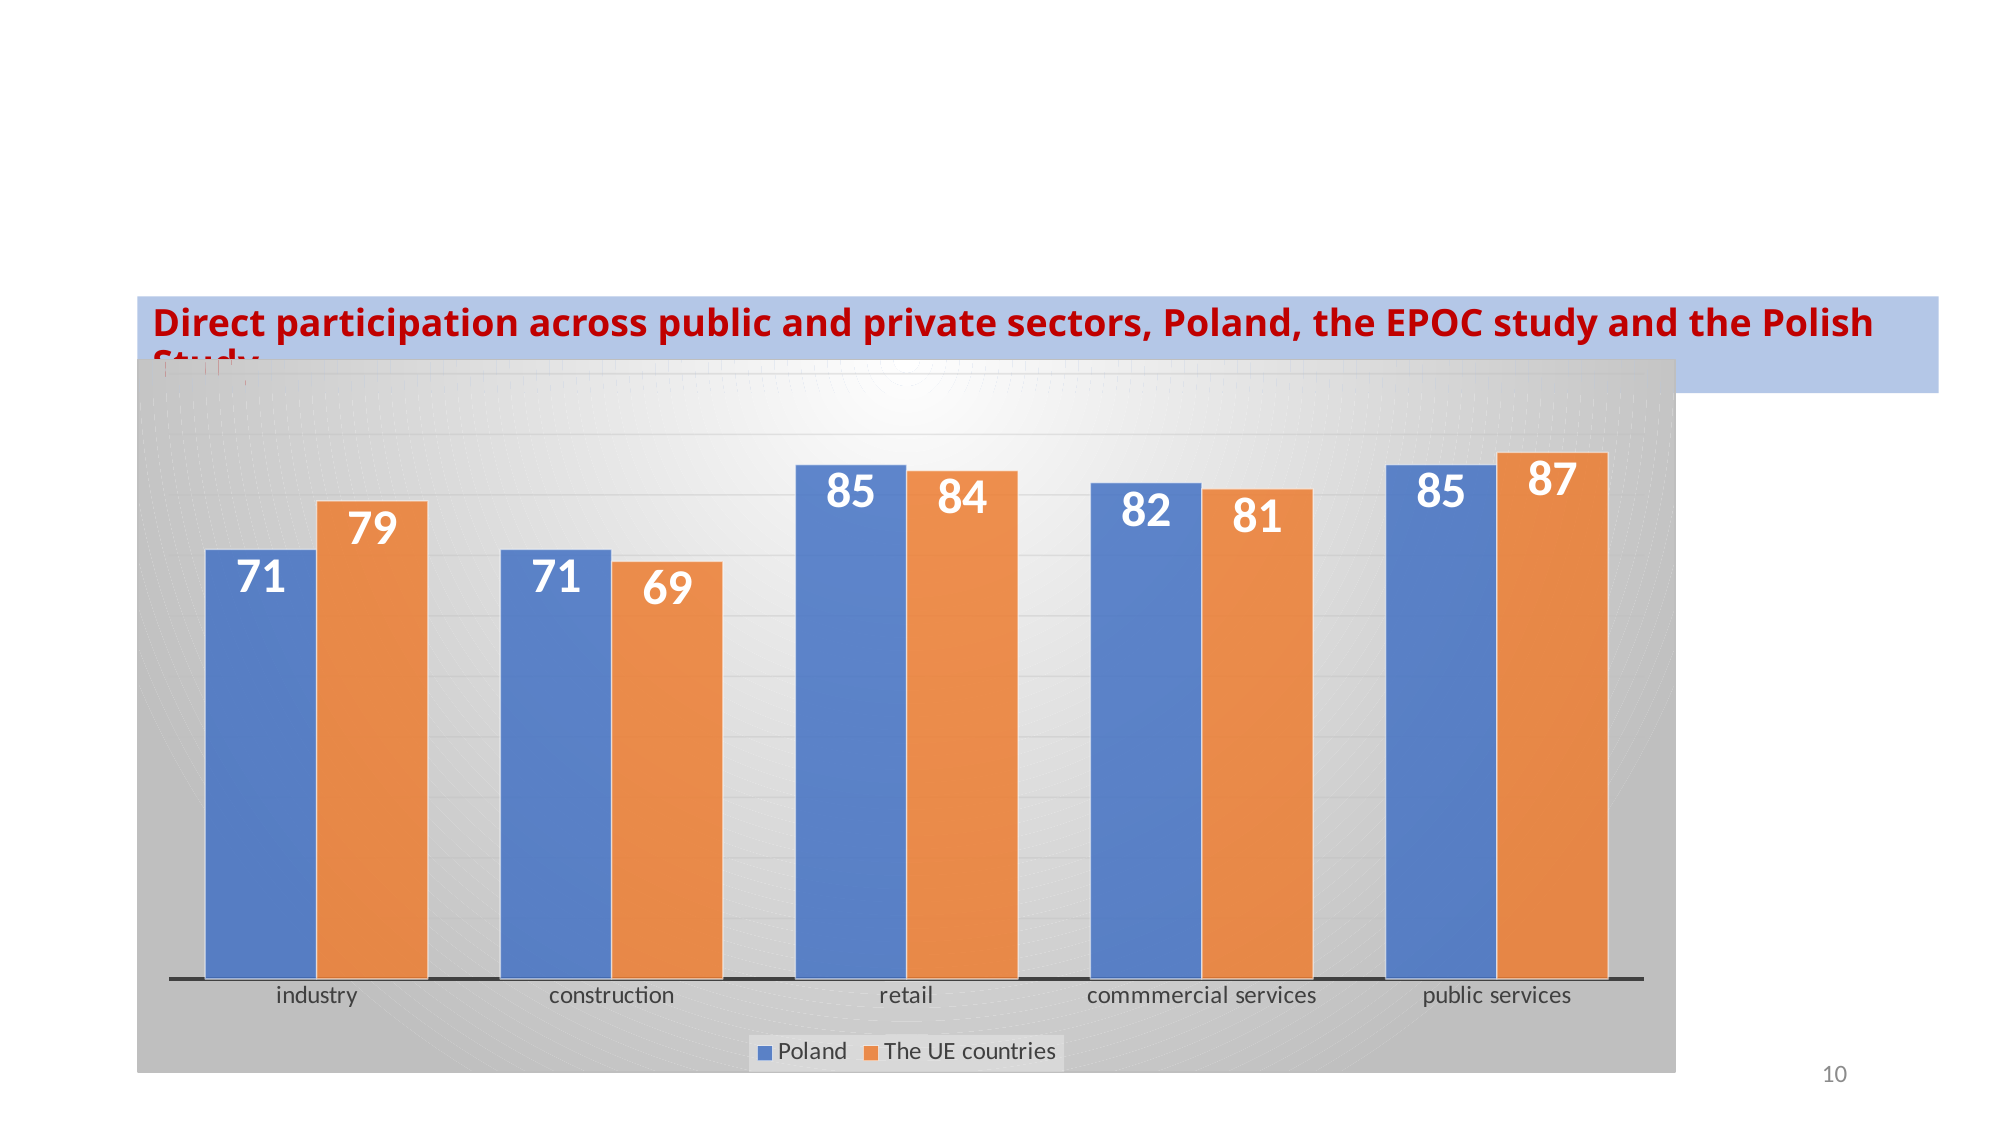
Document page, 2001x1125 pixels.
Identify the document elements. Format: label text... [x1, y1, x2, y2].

text_box Direct participation across public and private sectors, Poland, the EPOC study and the Polish Study [137, 296, 1939, 394]
slide_number 10 [1412, 1042, 1863, 1103]
chart [137, 358, 1677, 1073]
